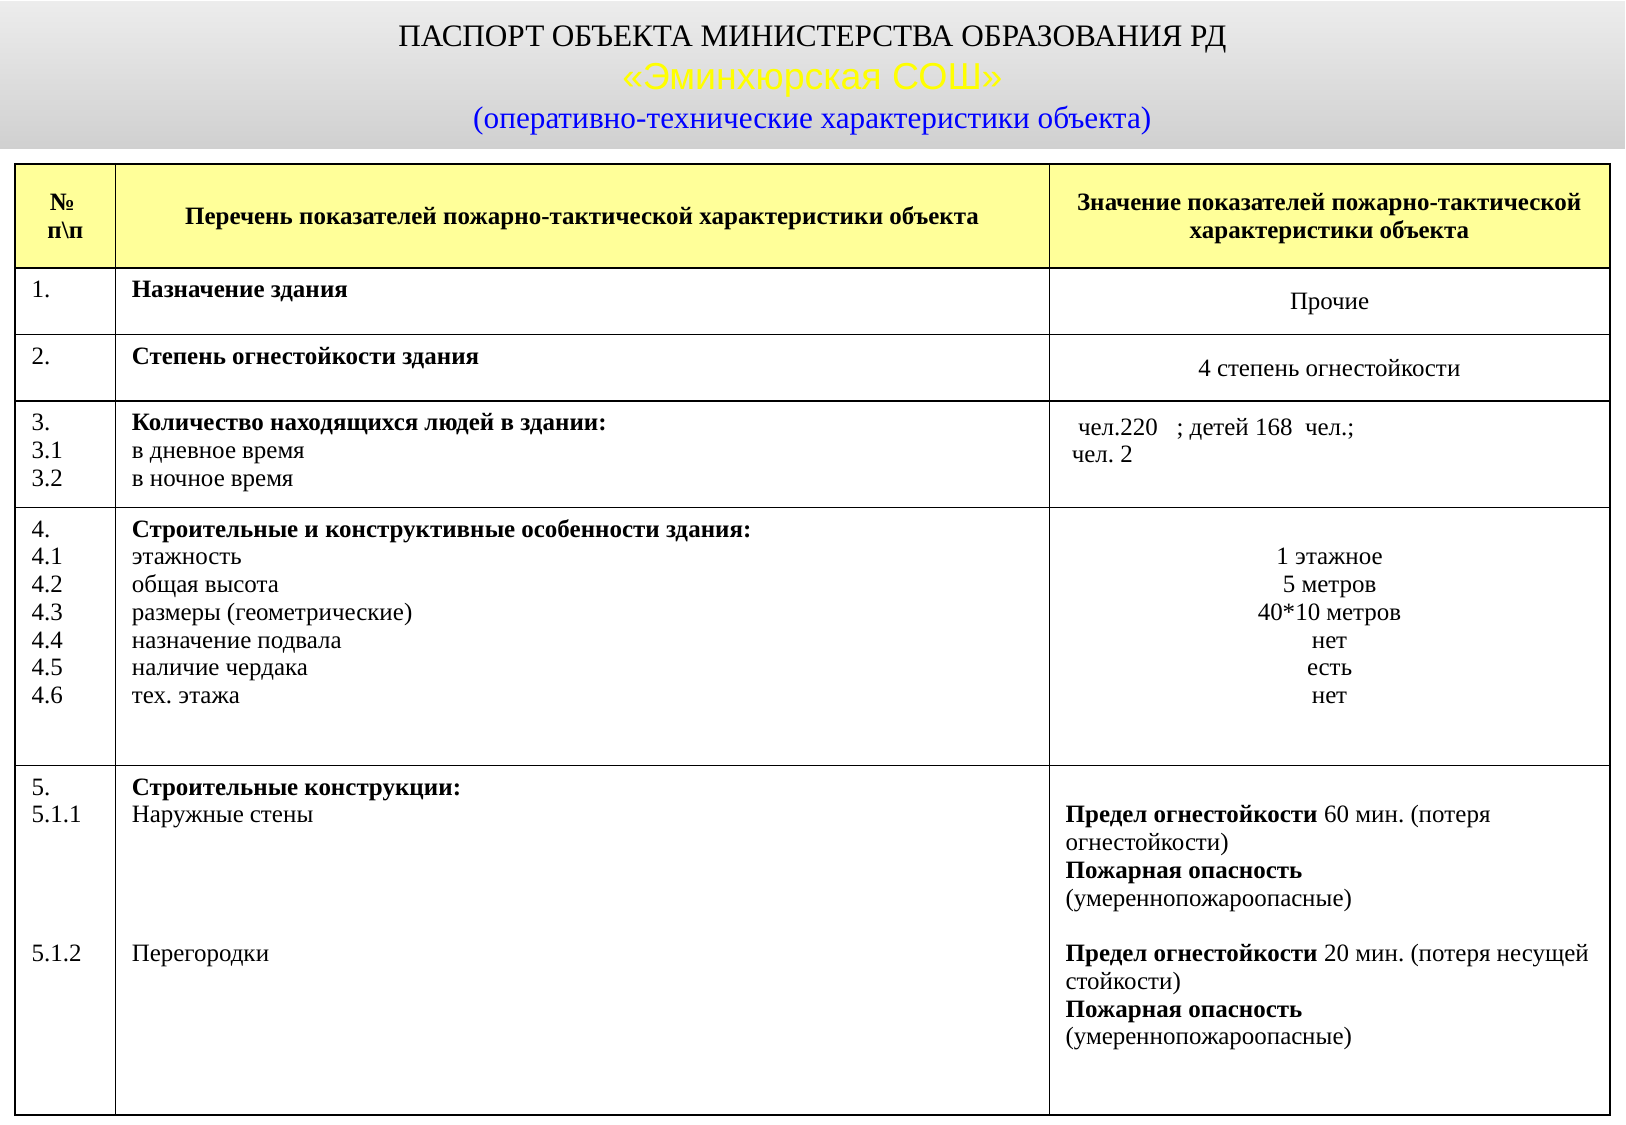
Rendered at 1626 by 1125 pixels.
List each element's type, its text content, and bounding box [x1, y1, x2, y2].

table_cell чел.220 ; детей 168 чел.; чел. 2 [1050, 402, 1609, 507]
table_cell Прочие [1050, 269, 1609, 334]
table_cell Строительные конструкции: Наружные стены Перегородки [116, 766, 1049, 1114]
table_cell Количество находящихся людей в здании: в дневное время в ночное время [116, 402, 1049, 507]
table_cell 5. 5.1.1 5.1.2 [16, 766, 115, 1114]
table_cell Назначение здания [116, 269, 1049, 334]
table_cell 4 степень огнестойкости [1050, 335, 1609, 400]
table_cell Степень огнестойкости здания [116, 335, 1049, 400]
table_cell 3. 3.1 3.2 [16, 402, 115, 507]
table_cell 1 этажное 5 метров 40*10 метров нет есть нет [1050, 508, 1609, 765]
table_cell 1. [16, 269, 115, 334]
table_cell Строительные и конструктивные особенности здания: этажность общая высота размеры (геометрические) назначение подвала наличие чердака тех. этажа [116, 508, 1049, 765]
table_header Значение показателей пожарно-тактической характеристики объекта [1050, 165, 1609, 267]
table_cell Предел огнестойкости 60 мин. (потеря огнестойкости) Пожарная опасность (умереннопожароопасные) Предел огнестойкости 20 мин. (потеря несущей стойкости) Пожарная опасность (умереннопожароопасные) [1050, 766, 1609, 1114]
table_header Перечень показателей пожарно-тактической характеристики объекта [116, 165, 1049, 267]
table_header № п\п [16, 165, 115, 267]
table_cell 4. 4.1 4.2 4.3 4.4 4.5 4.6 [16, 508, 115, 765]
table_cell 2. [16, 335, 115, 400]
text_box ПАСПОРТ ОБЪЕКТА МИНИСТЕРСТВА ОБРАЗОВАНИЯ РД «Эминхюрская СОШ» (оперативно-технические характеристики объекта) [0, 1, 1625, 149]
